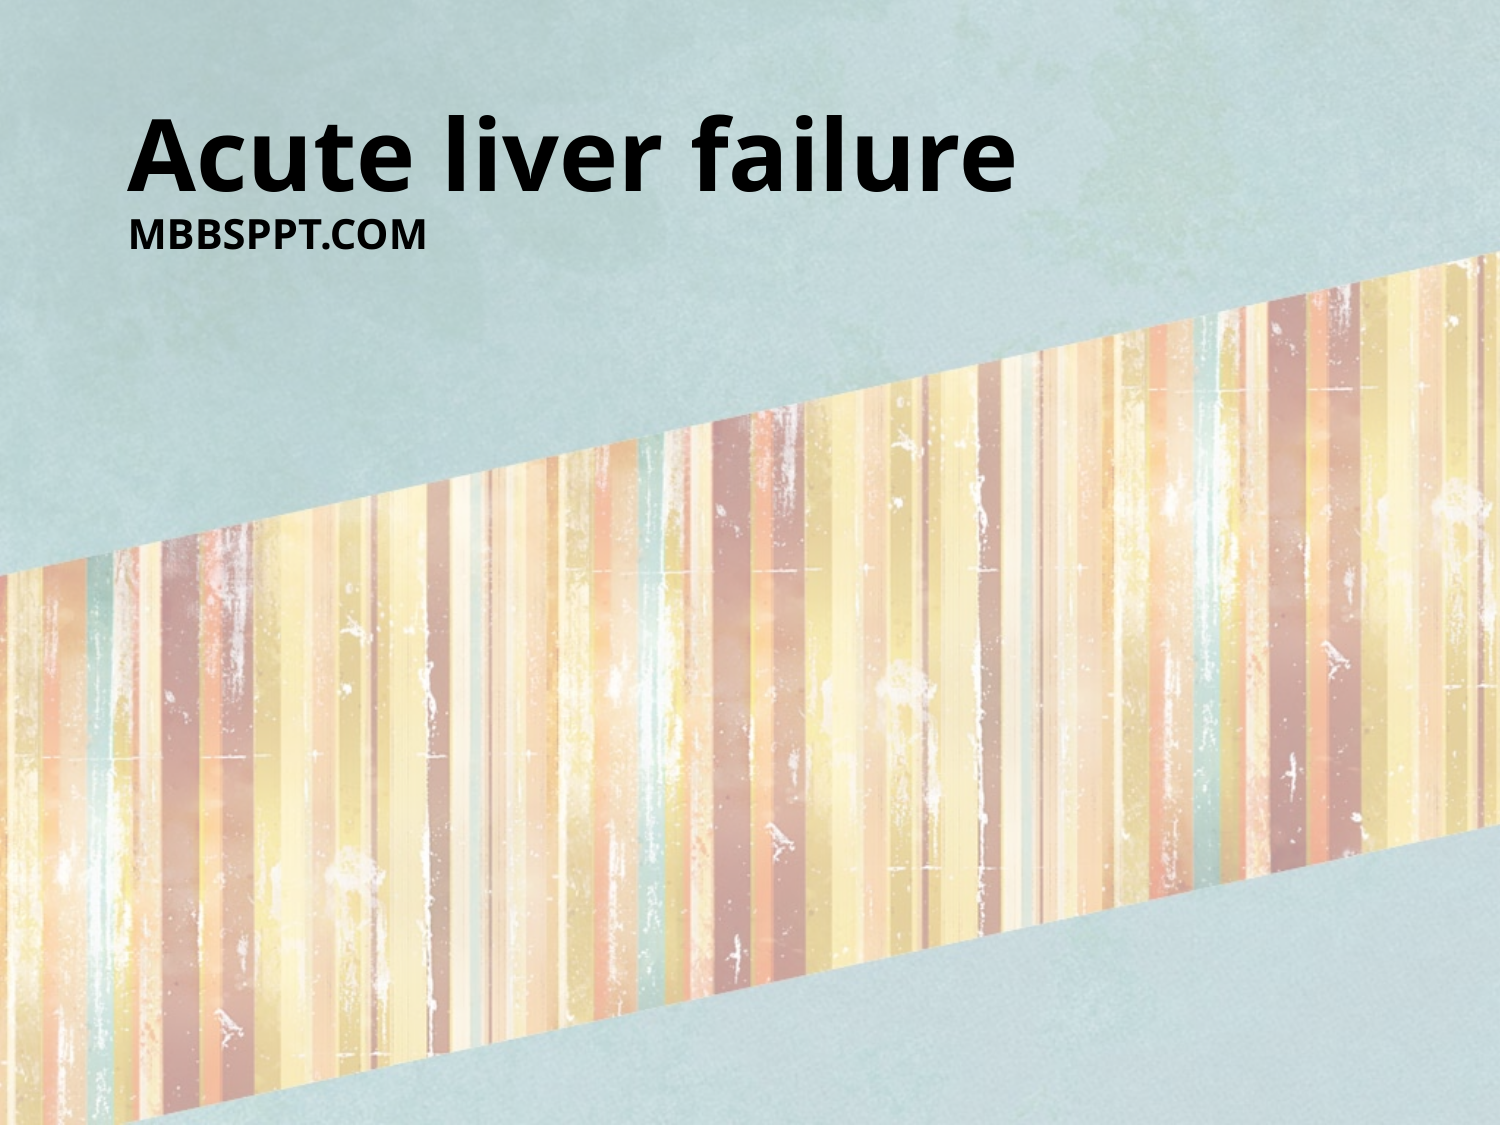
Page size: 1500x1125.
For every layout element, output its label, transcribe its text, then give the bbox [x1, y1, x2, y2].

title Acute liver failure MBBSPPT.COM [112, 24, 1388, 267]
